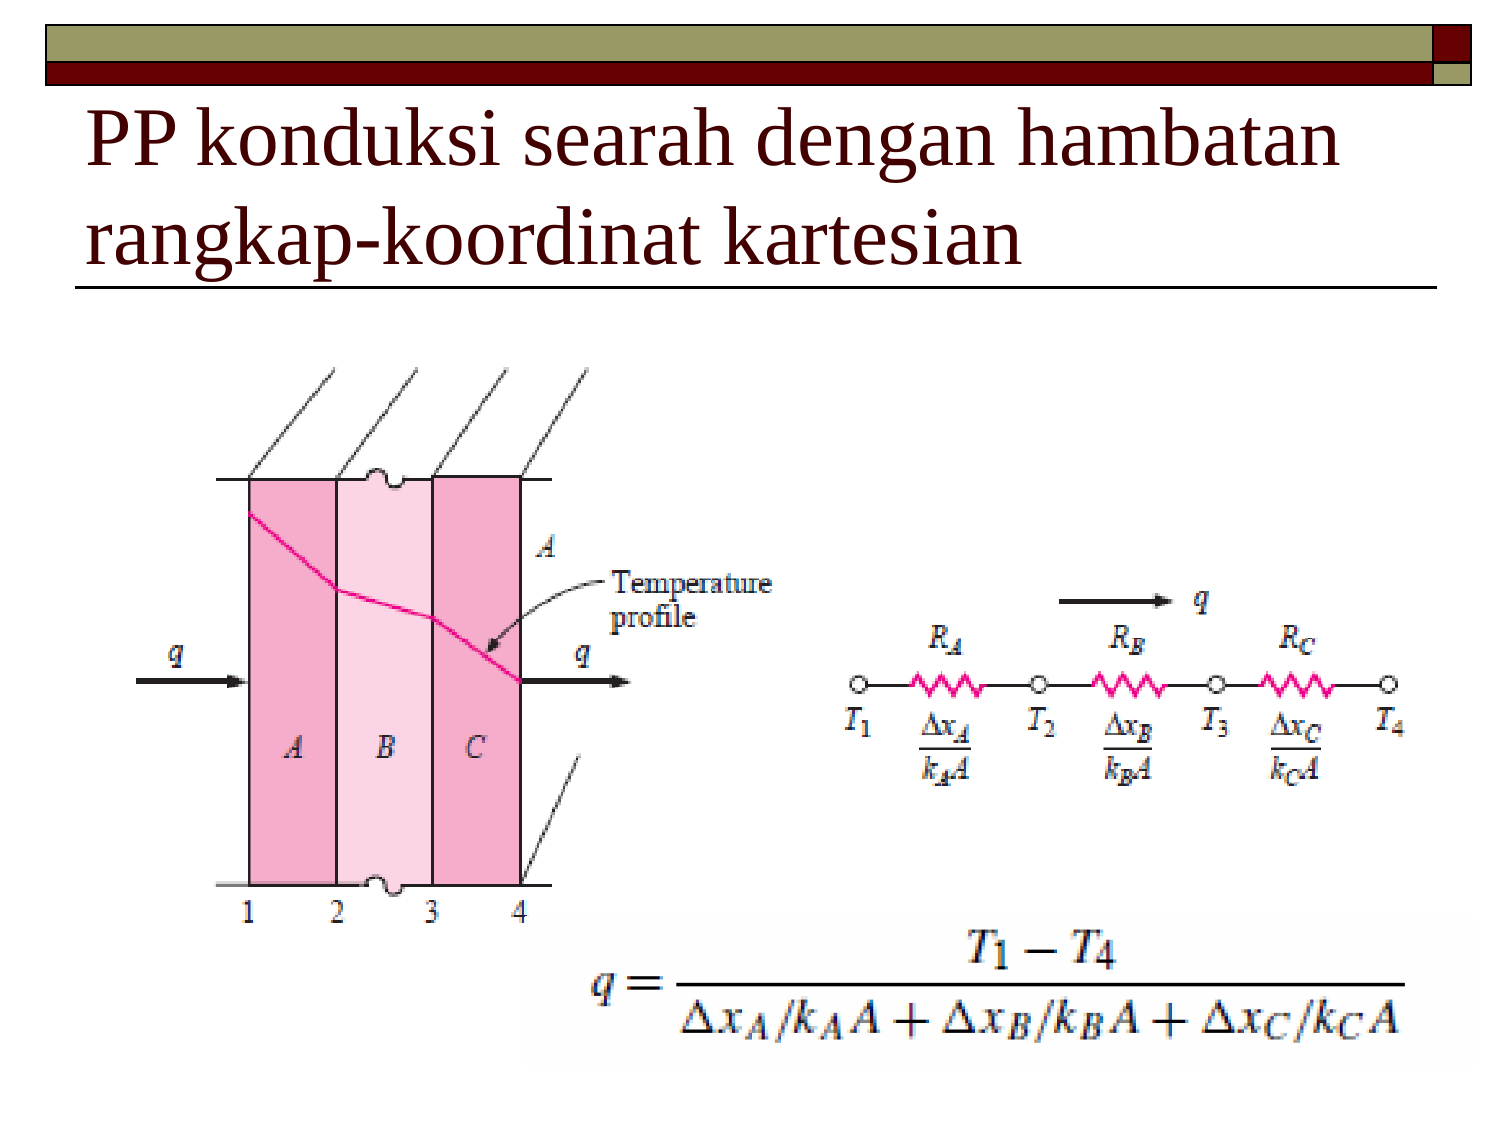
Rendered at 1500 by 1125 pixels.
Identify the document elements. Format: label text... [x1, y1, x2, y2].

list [43, 349, 1449, 953]
title PP konduksi searah dengan hambatan rangkap-koordinat kartesian [70, 101, 1421, 290]
picture [525, 916, 1474, 1066]
